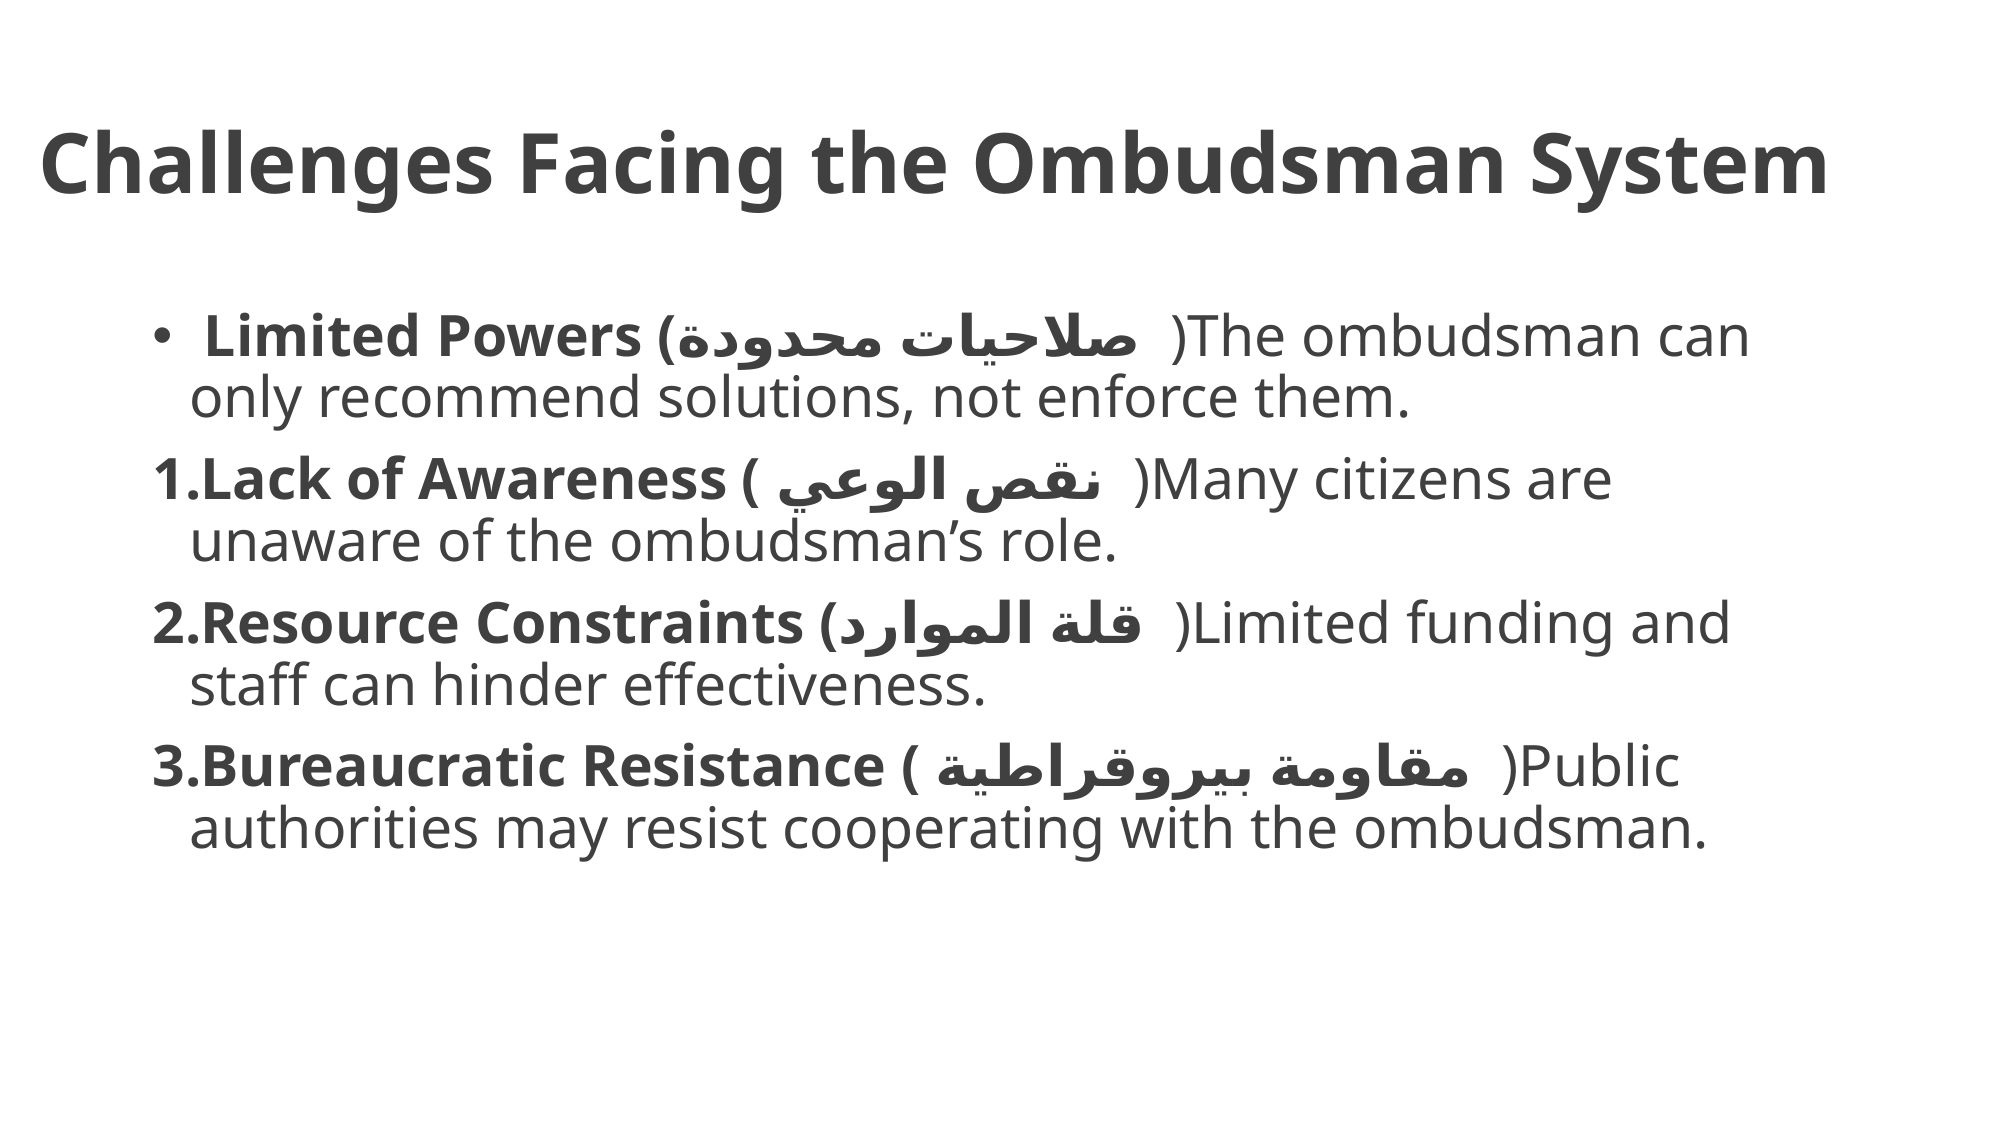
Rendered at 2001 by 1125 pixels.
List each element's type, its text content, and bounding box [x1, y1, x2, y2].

list Limited Powers (صلاحيات محدودة )The ombudsman can only recommend solutions, not enforce them. Lack of Awareness ( نقص الوعي )Many citizens are unaware of the ombudsman’s role. Resource Constraints (قلة الموارد )Limited funding and staff can hinder effectiveness. Bureaucratic Resistance ( مقاومة بيروقراطية )Public authorities may resist cooperating with the ombudsman. [137, 299, 1863, 1014]
title Challenges Facing the Ombudsman System [23, 58, 2000, 276]
